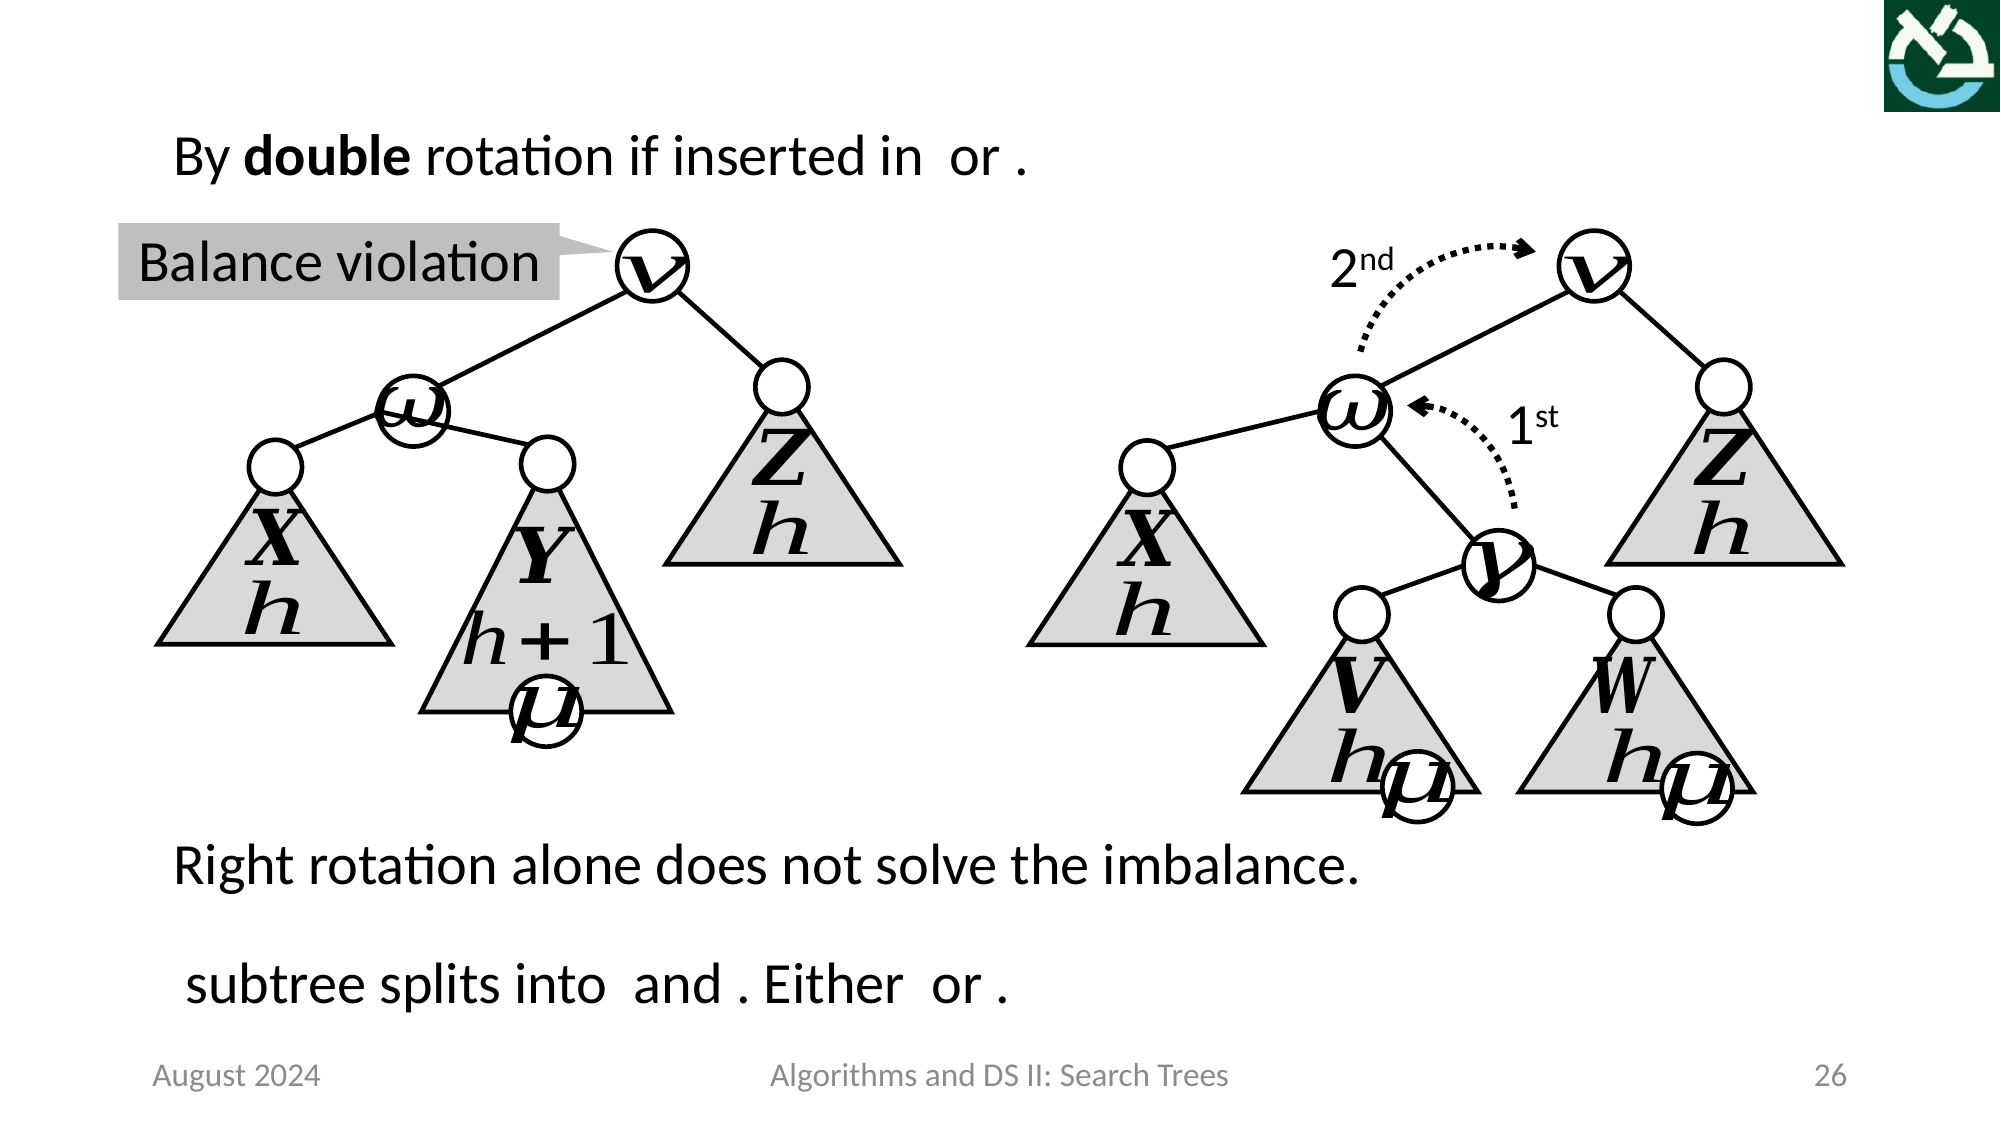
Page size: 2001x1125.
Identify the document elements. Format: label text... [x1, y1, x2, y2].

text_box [157, 224, 900, 747]
text_box Right rotation alone does not solve the imbalance. [158, 805, 1842, 904]
picture [1884, 0, 2000, 112]
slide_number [137, 1042, 588, 1103]
footer Algorithms and DS II: Search Trees [662, 1042, 1338, 1103]
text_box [1029, 222, 1842, 824]
text_box Balance violation [118, 215, 562, 301]
slide_number 26 [1412, 1042, 1863, 1103]
